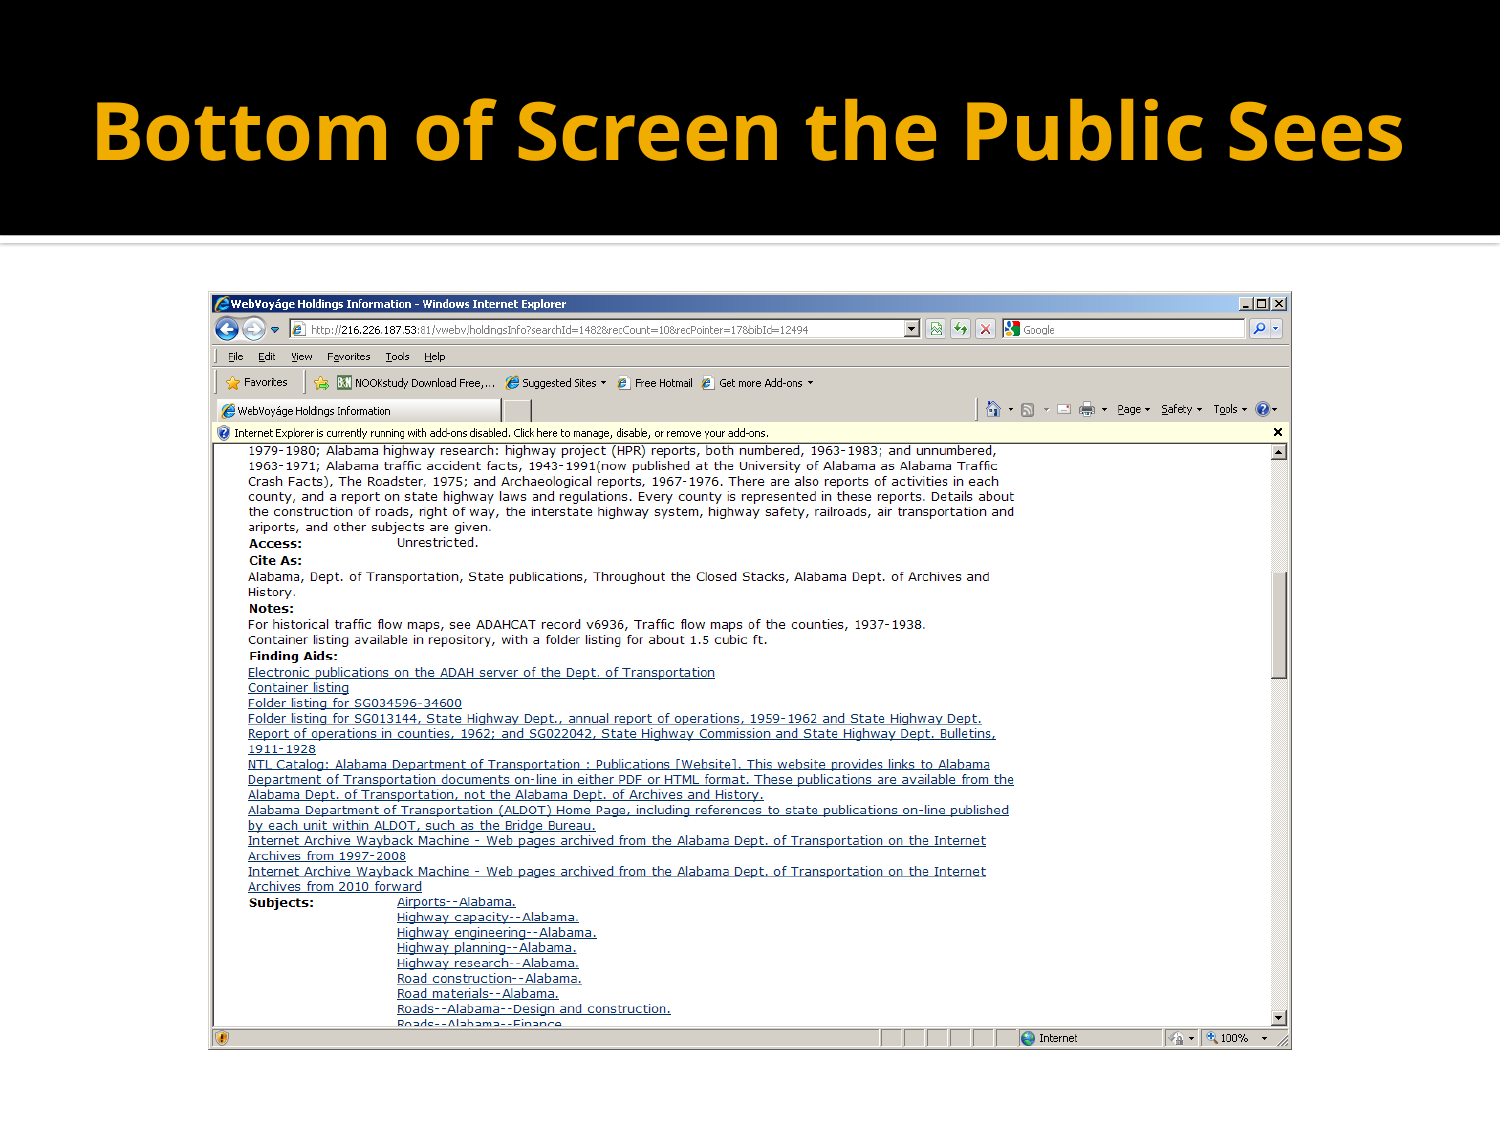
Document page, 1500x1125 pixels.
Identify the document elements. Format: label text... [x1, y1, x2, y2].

title Bottom of Screen the Public Sees [75, 25, 1425, 231]
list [208, 291, 1292, 1050]
